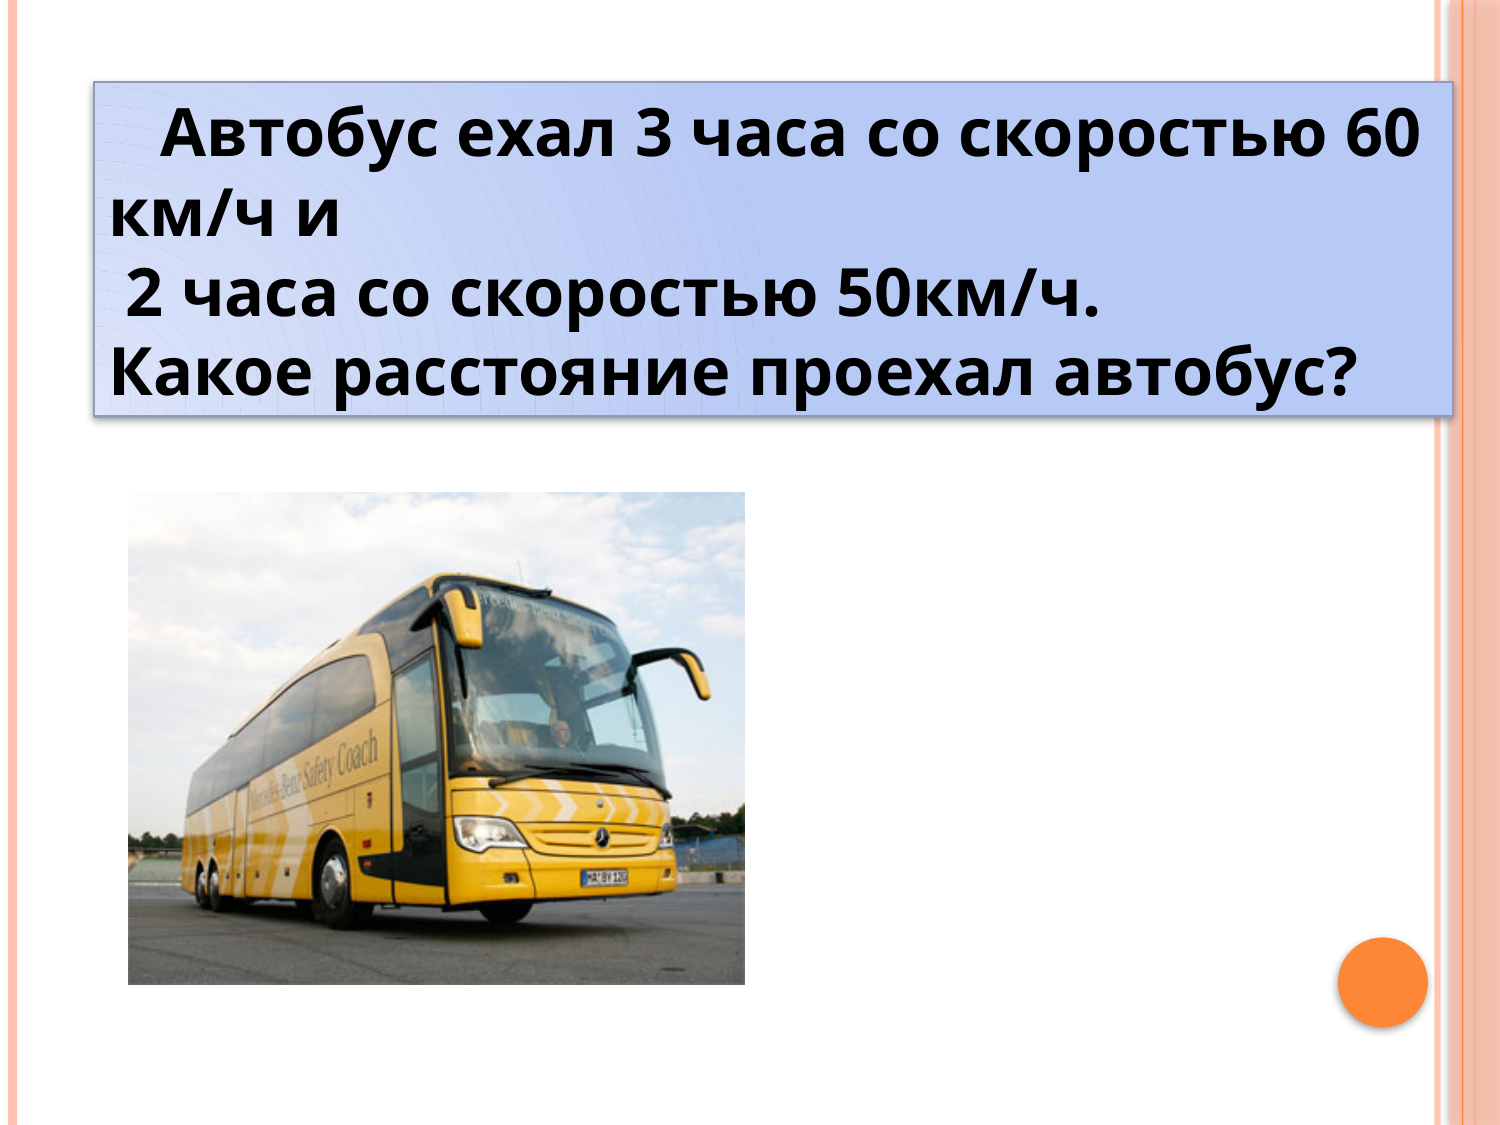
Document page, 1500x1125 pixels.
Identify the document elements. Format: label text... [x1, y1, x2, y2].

text_box Автобус ехал 3 часа со скоростью 60 км/ч и 2 часа со скоростью 50км/ч. Какое расстояние проехал автобус? [93, 81, 1454, 418]
picture [128, 491, 746, 986]
